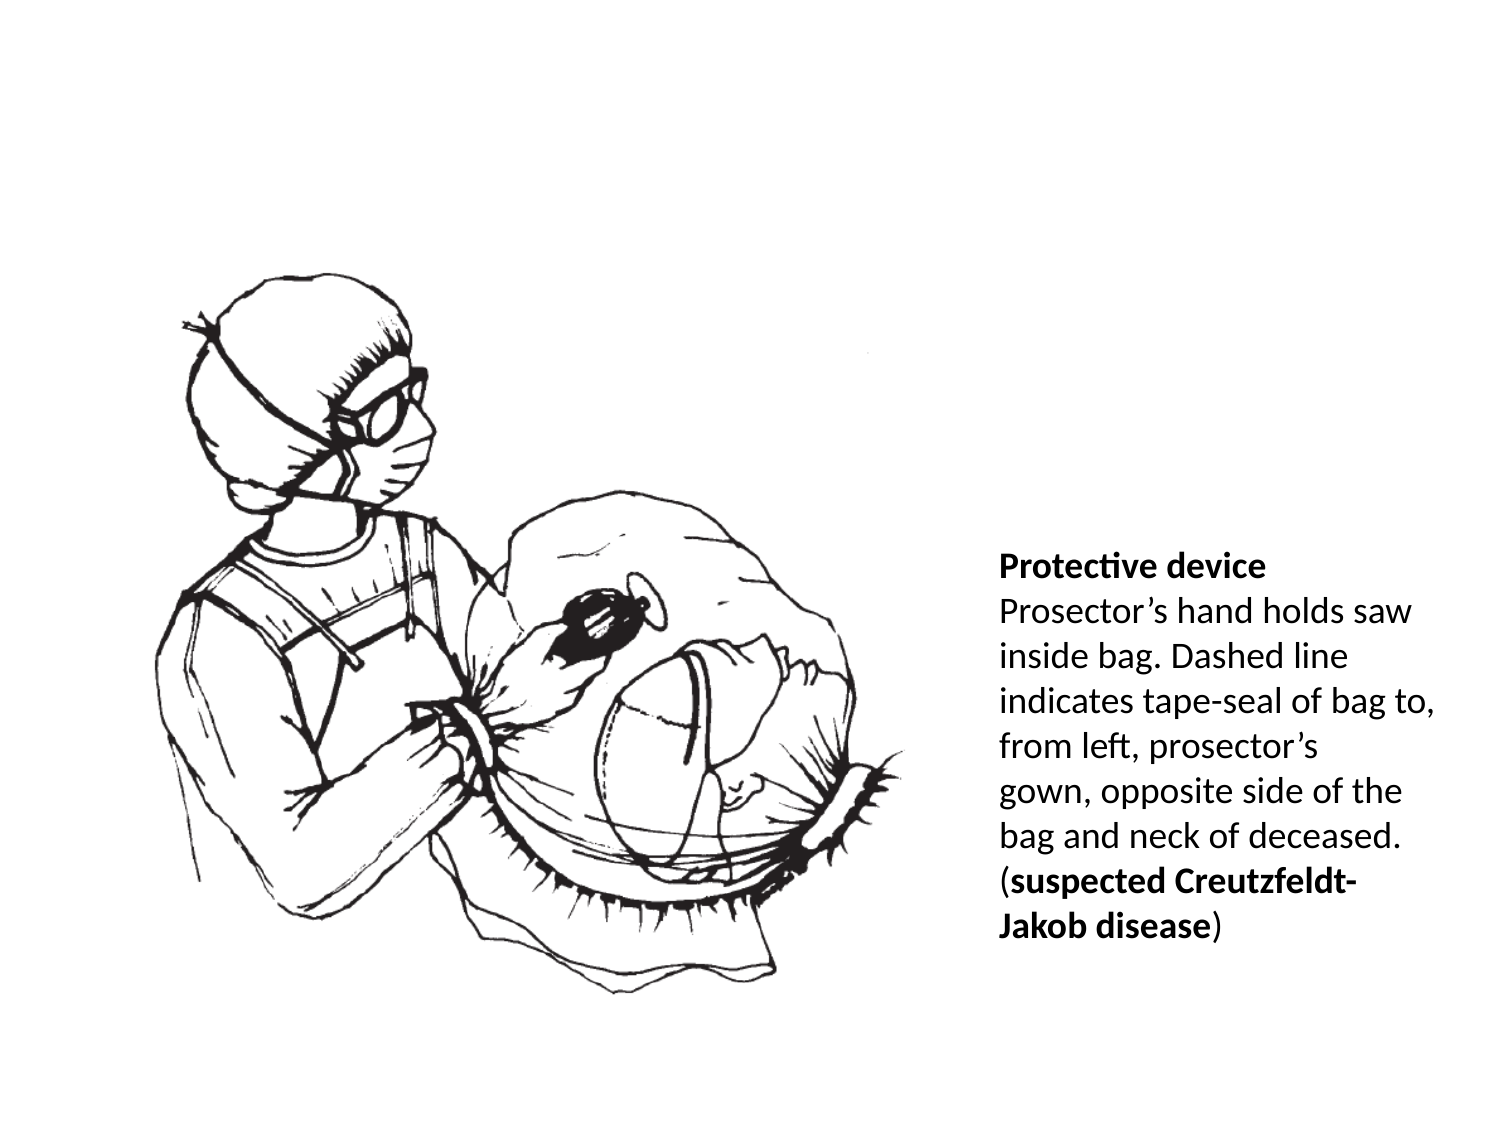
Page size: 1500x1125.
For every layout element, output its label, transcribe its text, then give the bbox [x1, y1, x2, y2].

text_box Protective device Prosector’s hand holds saw inside bag. Dashed line indicates tape-seal of bag to, from left, prosector’s gown, opposite side of the bag and neck of deceased. (suspected Creutzfeldt-Jakob disease) [984, 533, 1454, 954]
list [116, 269, 937, 1013]
